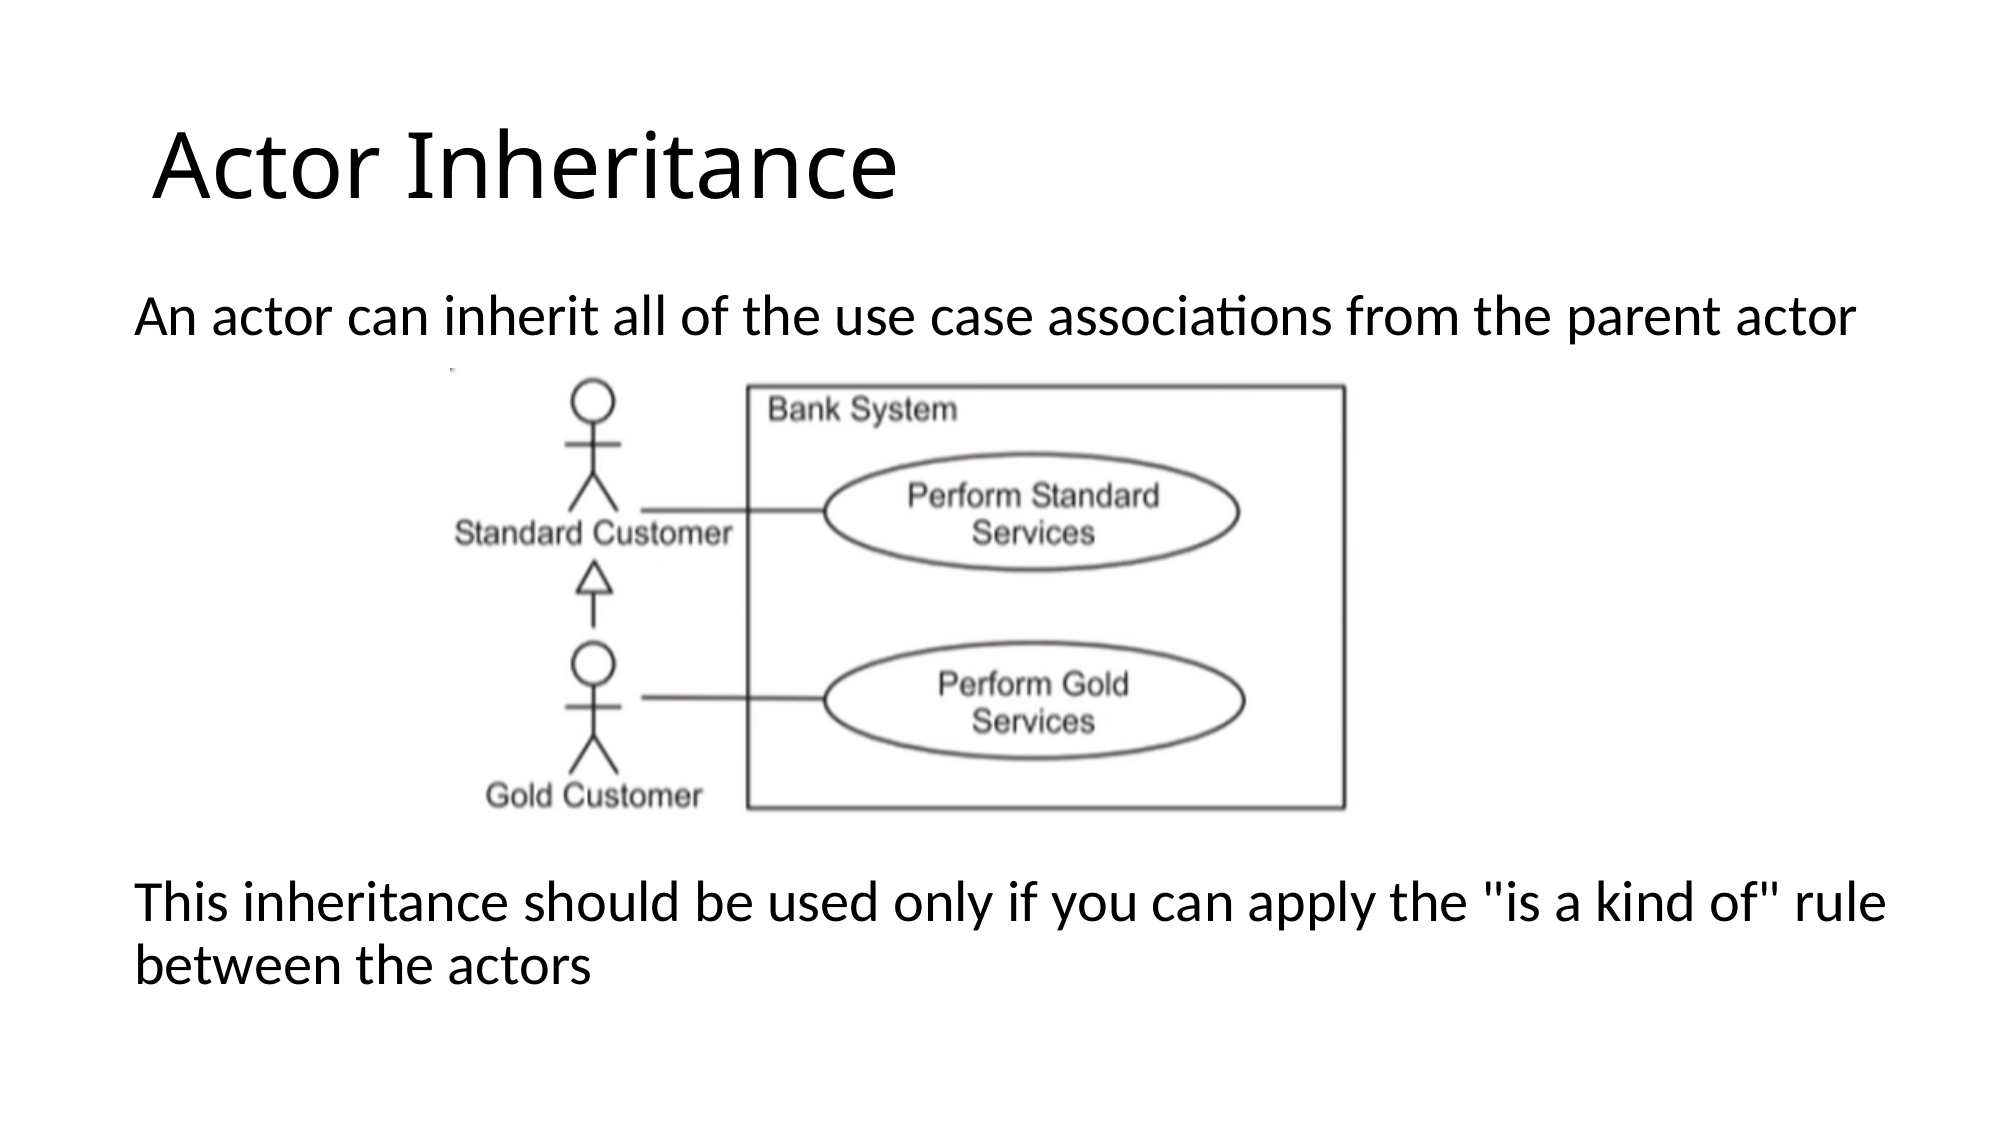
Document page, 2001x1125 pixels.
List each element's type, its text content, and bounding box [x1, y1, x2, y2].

title Actor Inheritance [137, 59, 1863, 277]
list An actor can inherit all of the use case associations from the parent actor This inheritance should be used only if you can apply the "is a kind of" rule between the actors [119, 277, 1924, 1026]
picture [450, 368, 1356, 826]
